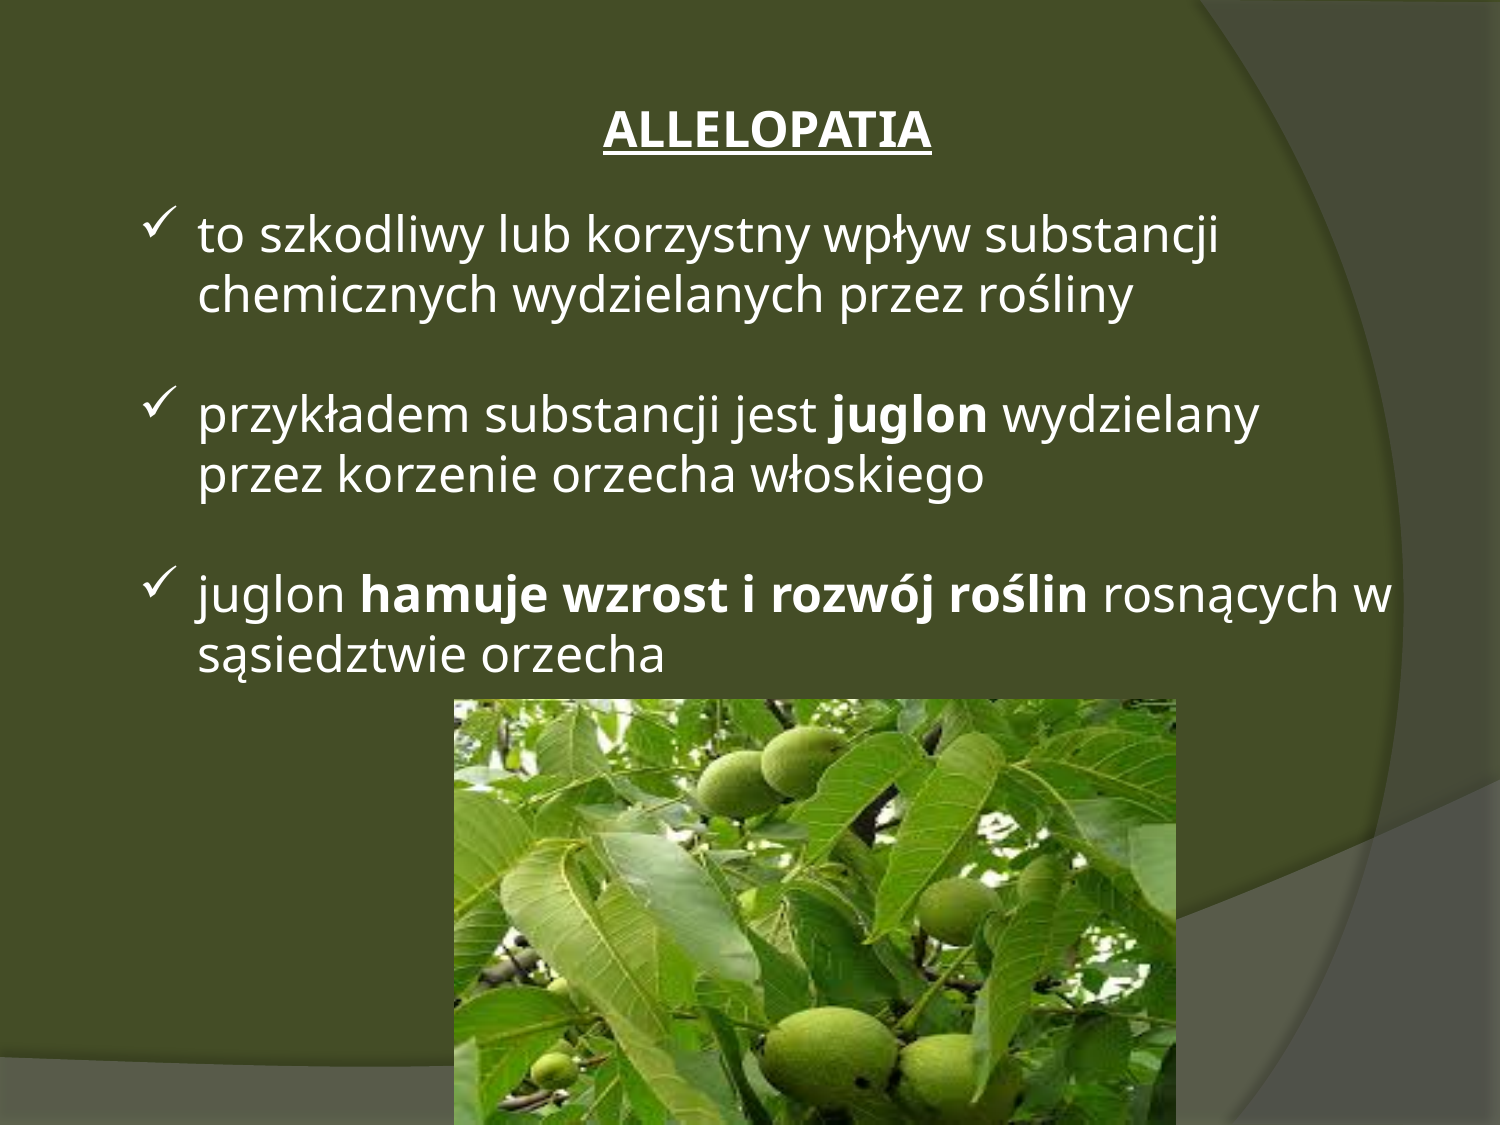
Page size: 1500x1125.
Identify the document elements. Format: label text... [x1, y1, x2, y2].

text_box ALLELOPATIA to szkodliwy lub korzystny wpływ substancji chemicznych wydzielanych przez rośliny przykładem substancji jest juglon wydzielany przez korzenie orzecha włoskiego juglon hamuje wzrost i rozwój roślin rosnących w sąsiedztwie orzecha [123, 89, 1412, 750]
picture [454, 699, 1176, 1125]
